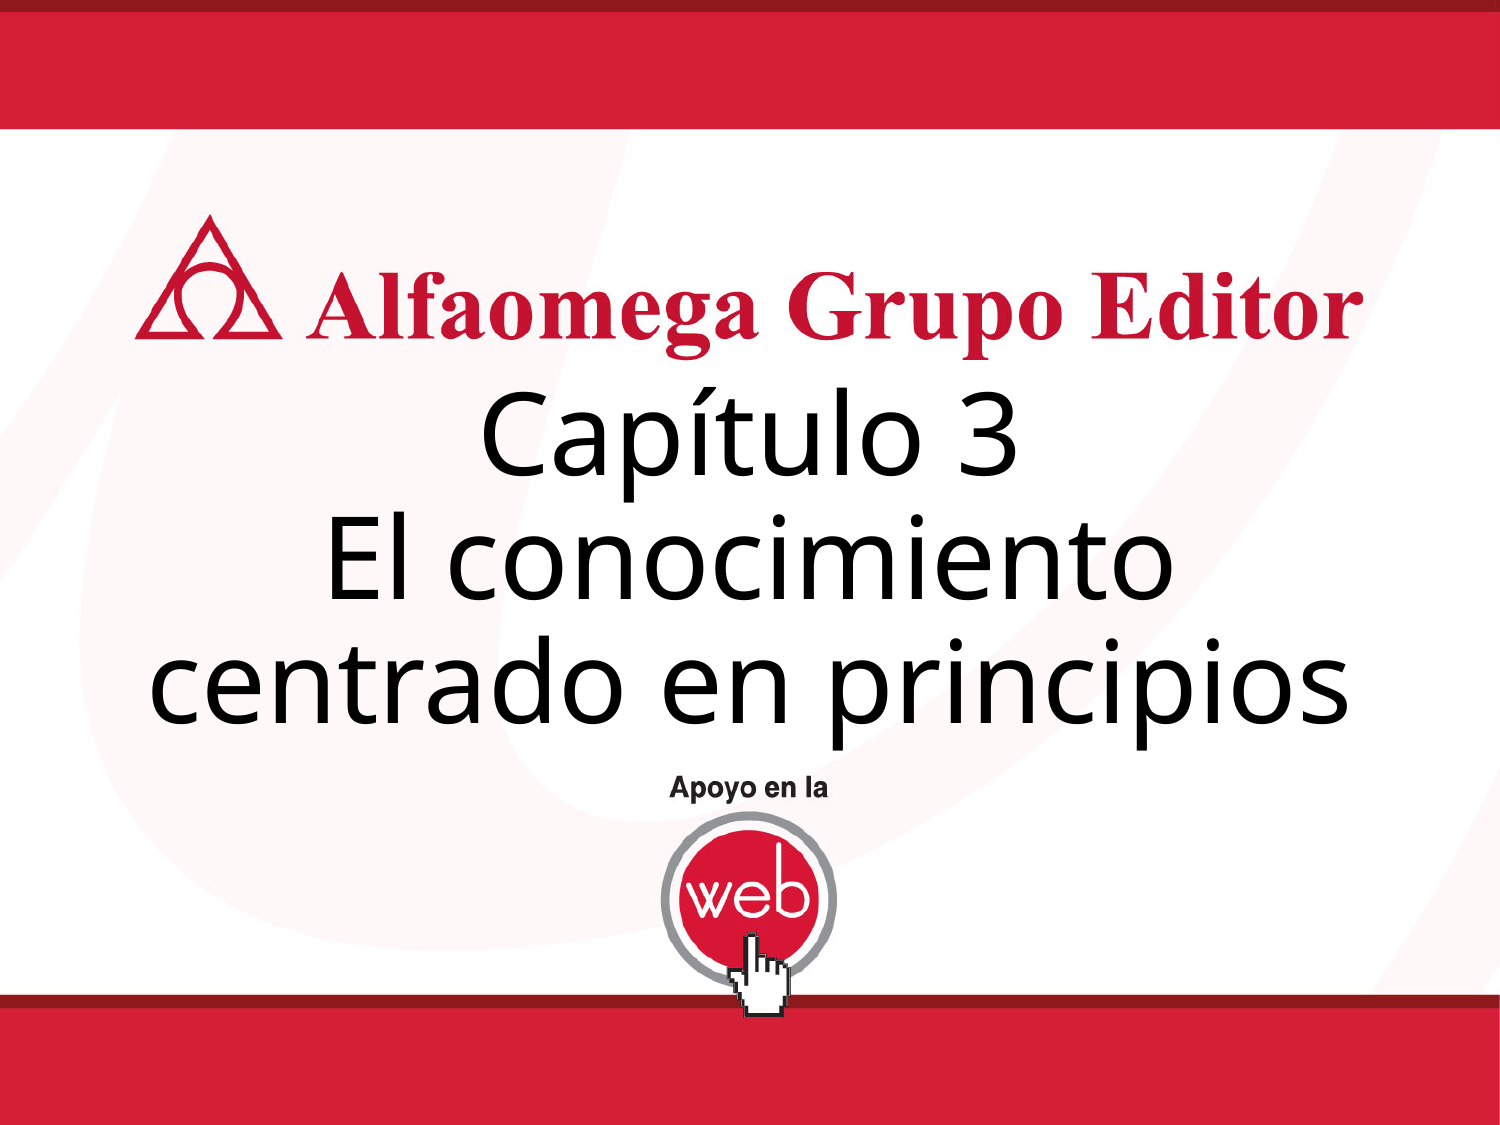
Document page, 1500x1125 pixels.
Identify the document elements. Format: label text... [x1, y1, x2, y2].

picture [0, 0, 1500, 1125]
title Capítulo 3 El conocimiento centrado en principios [112, 364, 1388, 757]
